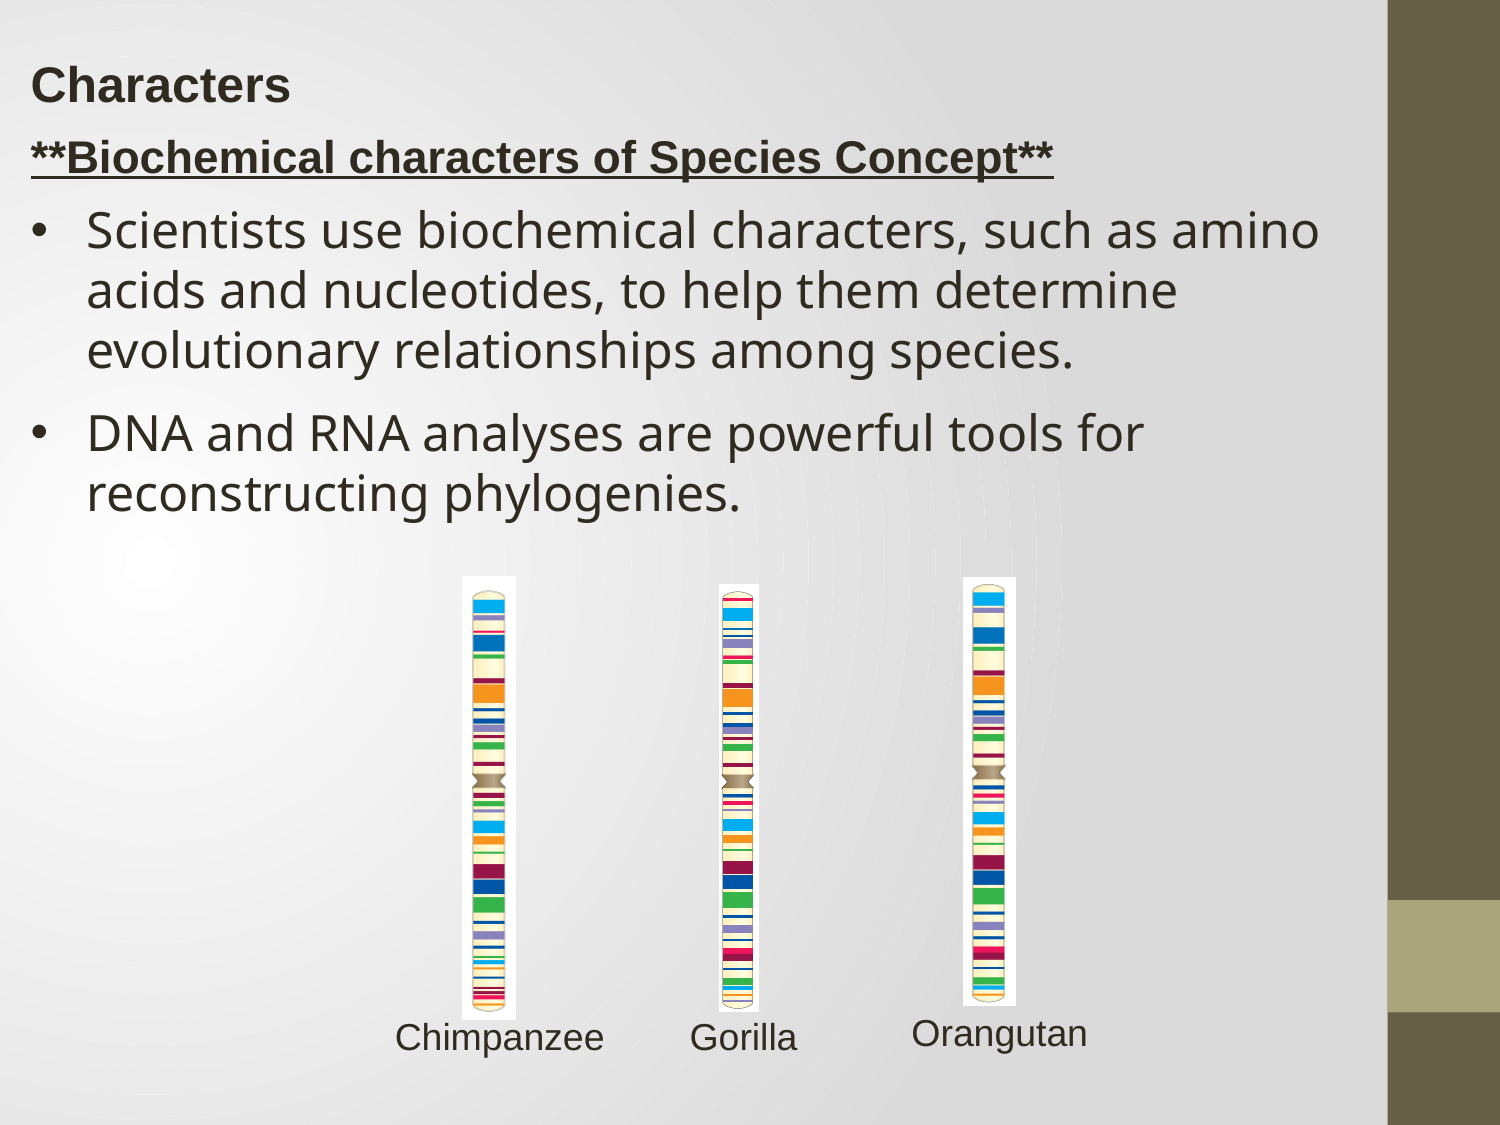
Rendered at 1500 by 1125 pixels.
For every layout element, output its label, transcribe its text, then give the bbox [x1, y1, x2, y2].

text_box Chimpanzee [338, 1005, 581, 1065]
picture [962, 577, 1016, 1006]
text_box Characters **Biochemical characters of Species Concept** Scientists use biochemical characters, such as amino acids and nucleotides, to help them determine evolutionary relationships among species. DNA and RNA analyses are powerful tools for reconstructing phylogenies. [30, 52, 1366, 941]
text_box Gorilla [581, 1005, 906, 1065]
picture [461, 575, 517, 1021]
picture [718, 583, 760, 1013]
text_box Orangutan [838, 1001, 1162, 1061]
